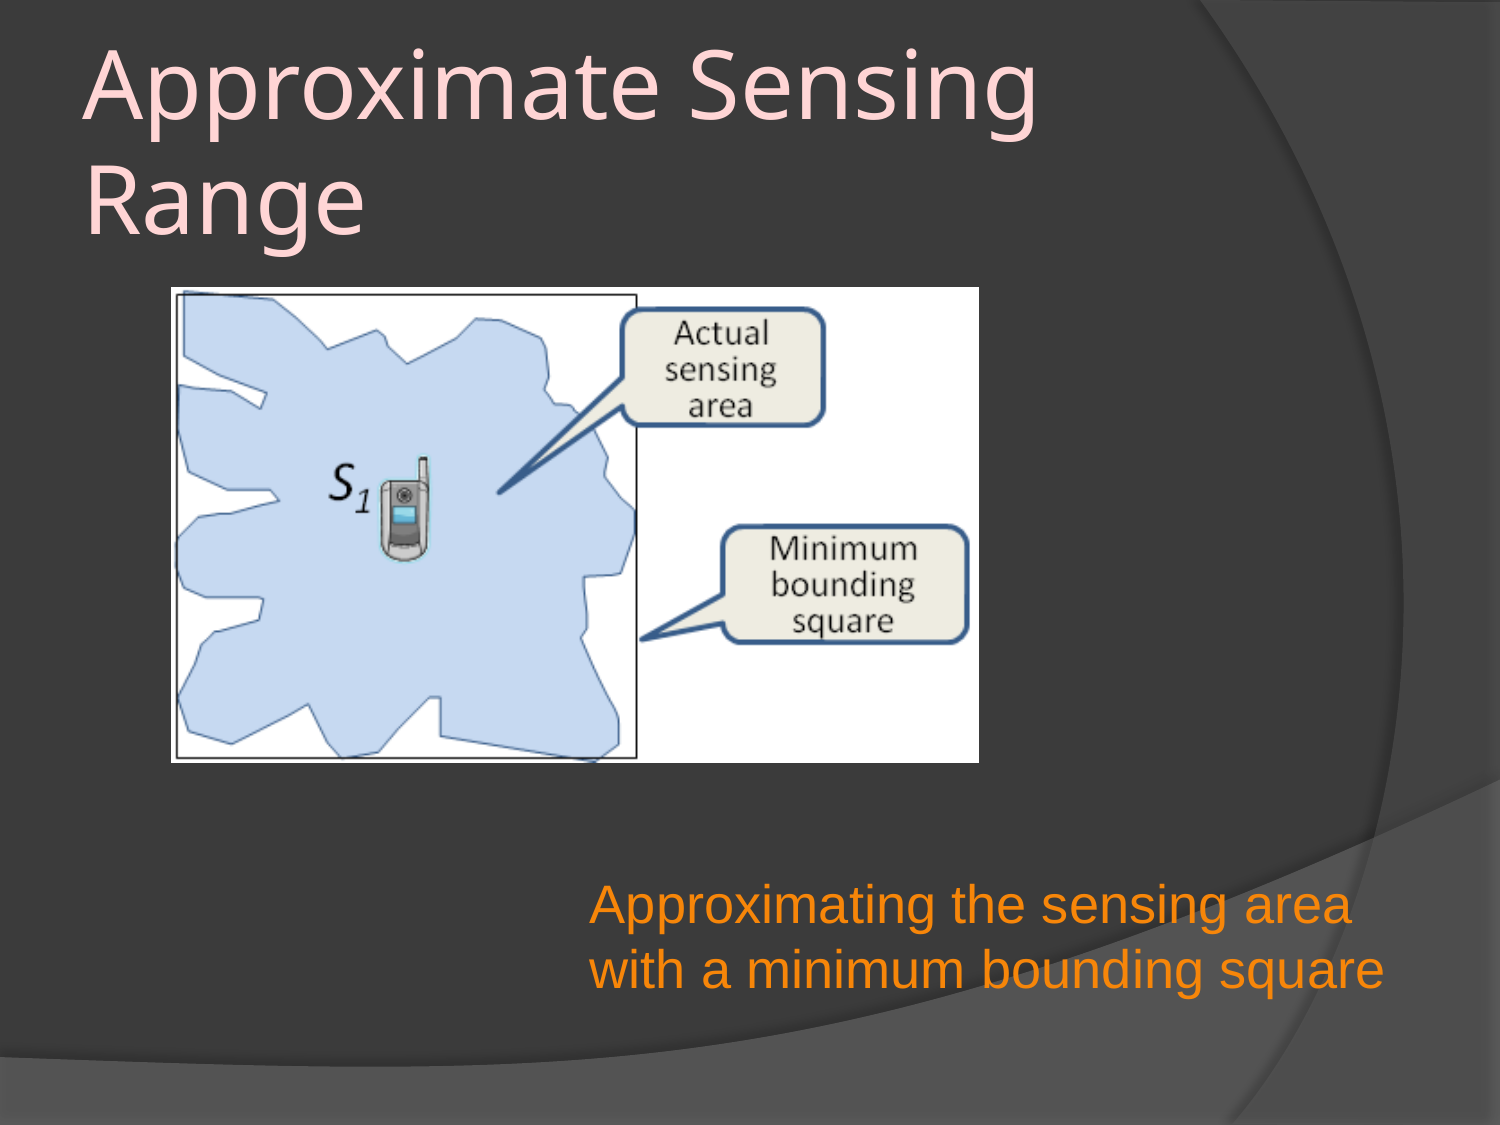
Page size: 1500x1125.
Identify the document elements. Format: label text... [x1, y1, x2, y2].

picture [170, 287, 979, 763]
title Approximate Sensing Range [75, 45, 1300, 233]
list Approximating the sensing area with a minimum bounding square [575, 862, 1463, 1075]
